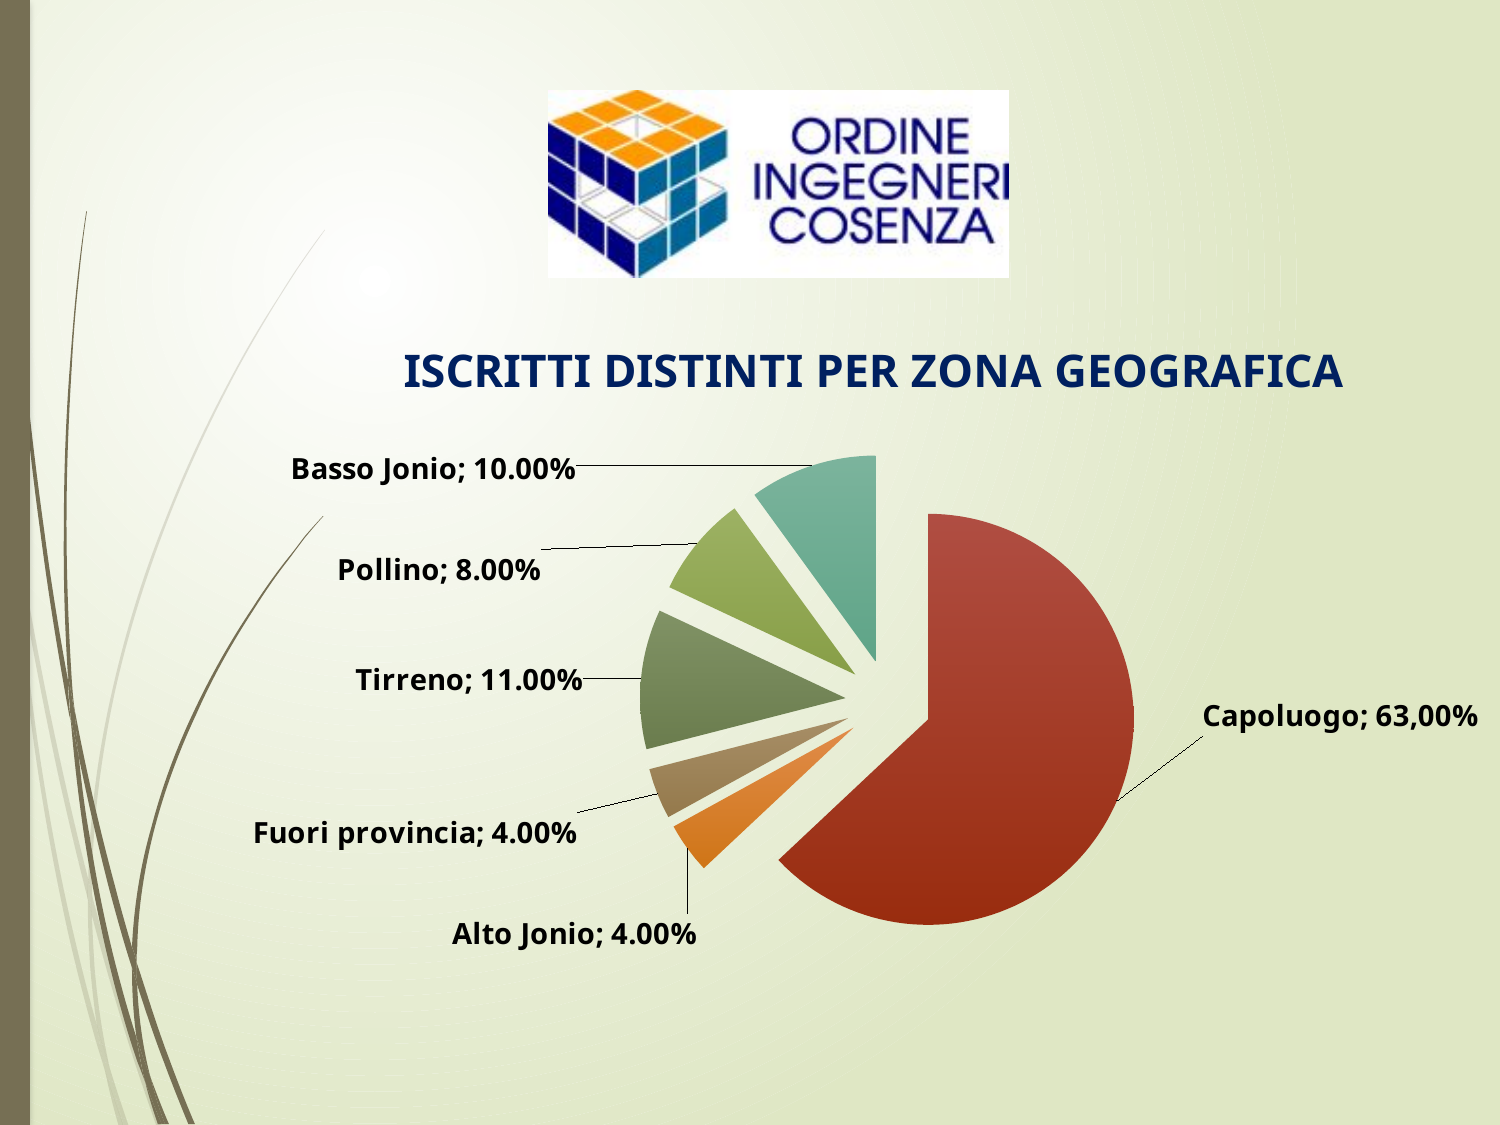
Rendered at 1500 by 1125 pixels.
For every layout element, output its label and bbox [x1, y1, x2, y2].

picture [548, 89, 1010, 279]
chart [241, 302, 1500, 995]
